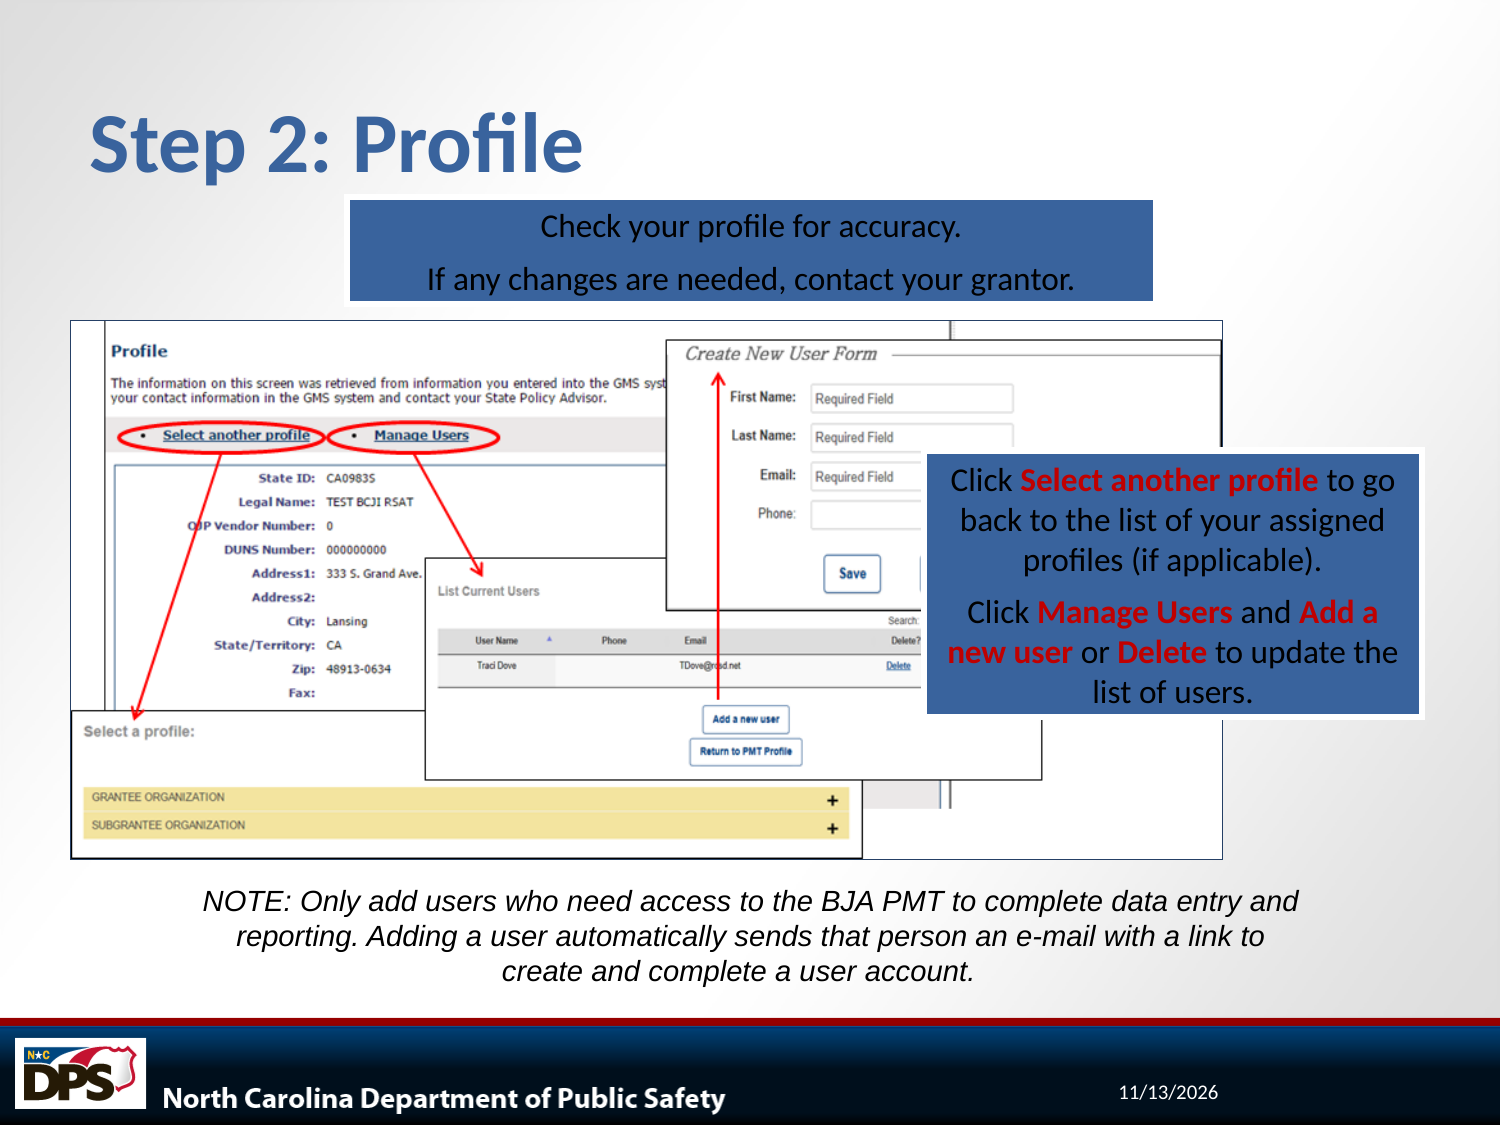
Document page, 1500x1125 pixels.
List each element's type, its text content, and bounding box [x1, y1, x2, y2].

text_box NOTE: Only add users who need access to the BJA PMT to complete data entry and reporting. Adding a user automatically sends that person an e-mail with a link to create and complete a user account. [182, 874, 1321, 995]
text_box Check your profile for accuracy. If any changes are needed, contact your grantor. [346, 197, 1157, 305]
text_box Click Select another profile to go back to the list of your assigned profiles (if applicable). Click Manage Users and Add a new user or Delete to update the list of users. [1227, 450, 1422, 718]
picture [0, 0, 1500, 1125]
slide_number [1103, 1051, 1419, 1112]
title Step 2: Profile [75, 45, 1425, 233]
